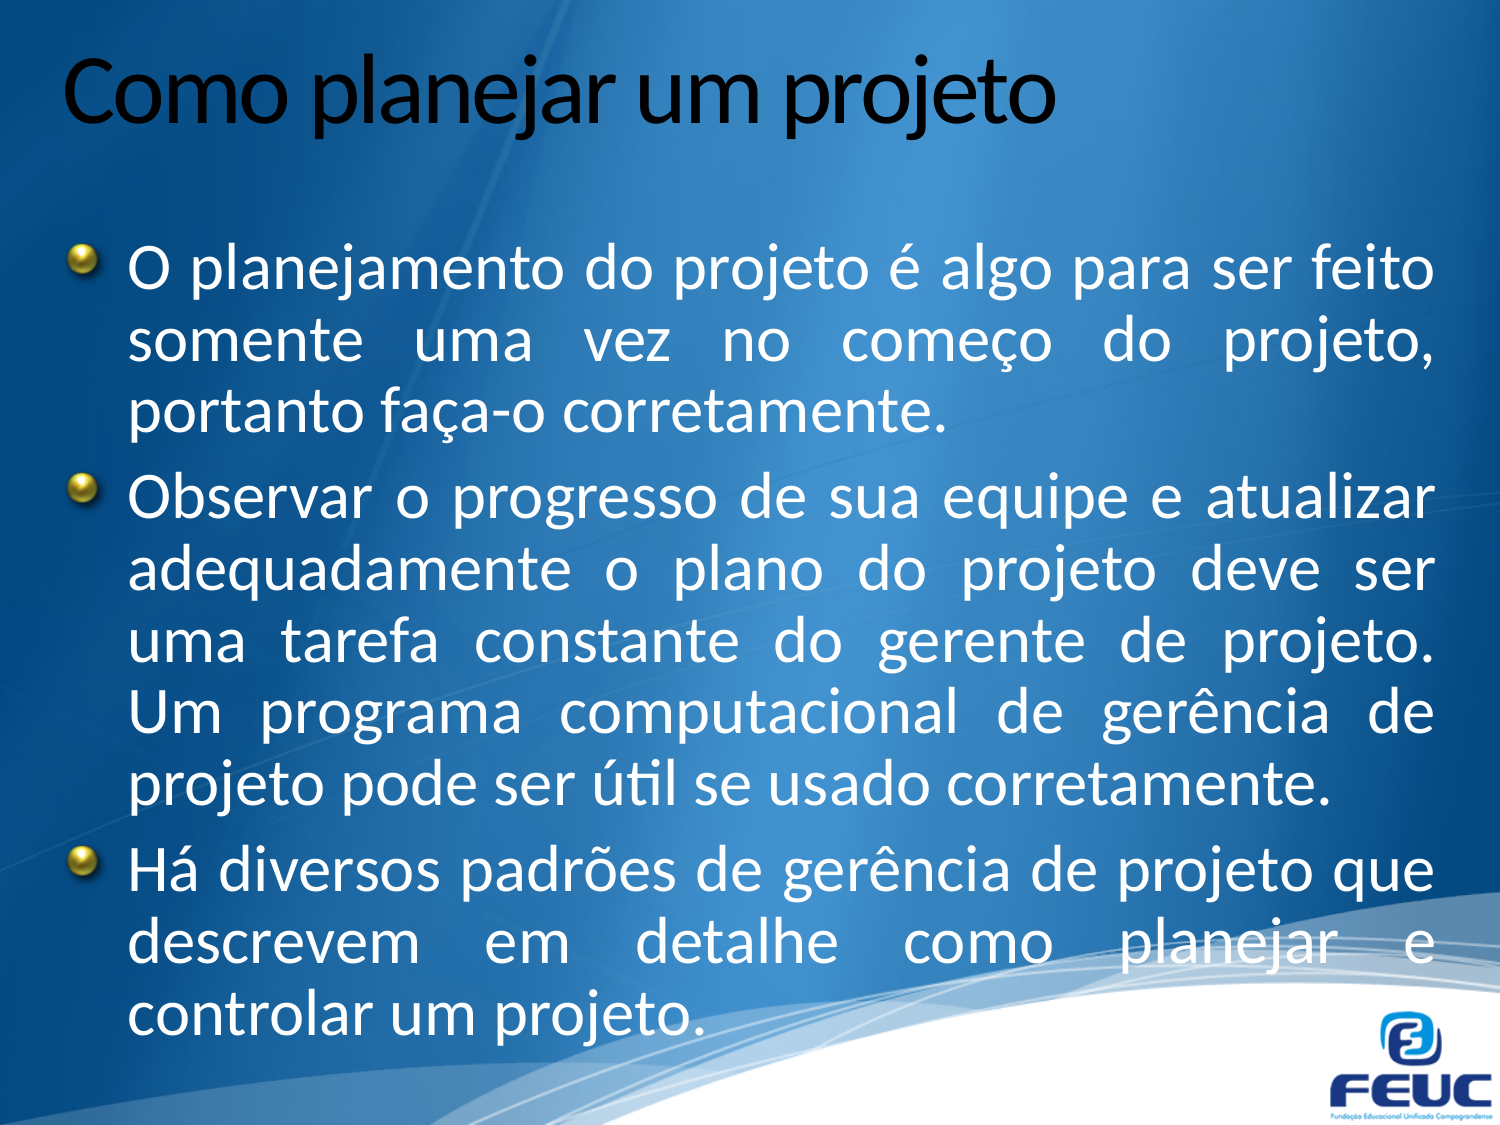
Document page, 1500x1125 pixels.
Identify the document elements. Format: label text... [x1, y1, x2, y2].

list O planejamento do projeto é algo para ser feito somente uma vez no começo do projeto, portanto faça-o corretamente. Observar o progresso de sua equipe e atualizar adequadamente o plano do projeto deve ser uma tarefa constante do gerente de projeto. Um programa computacional de gerência de projeto pode ser útil se usado corretamente. Há diversos padrões de gerência de projeto que descrevem em detalhe como planejar e controlar um projeto. [62, 231, 1438, 1064]
picture [0, 0, 1500, 1125]
title Como planejar um projeto [62, 37, 1438, 147]
